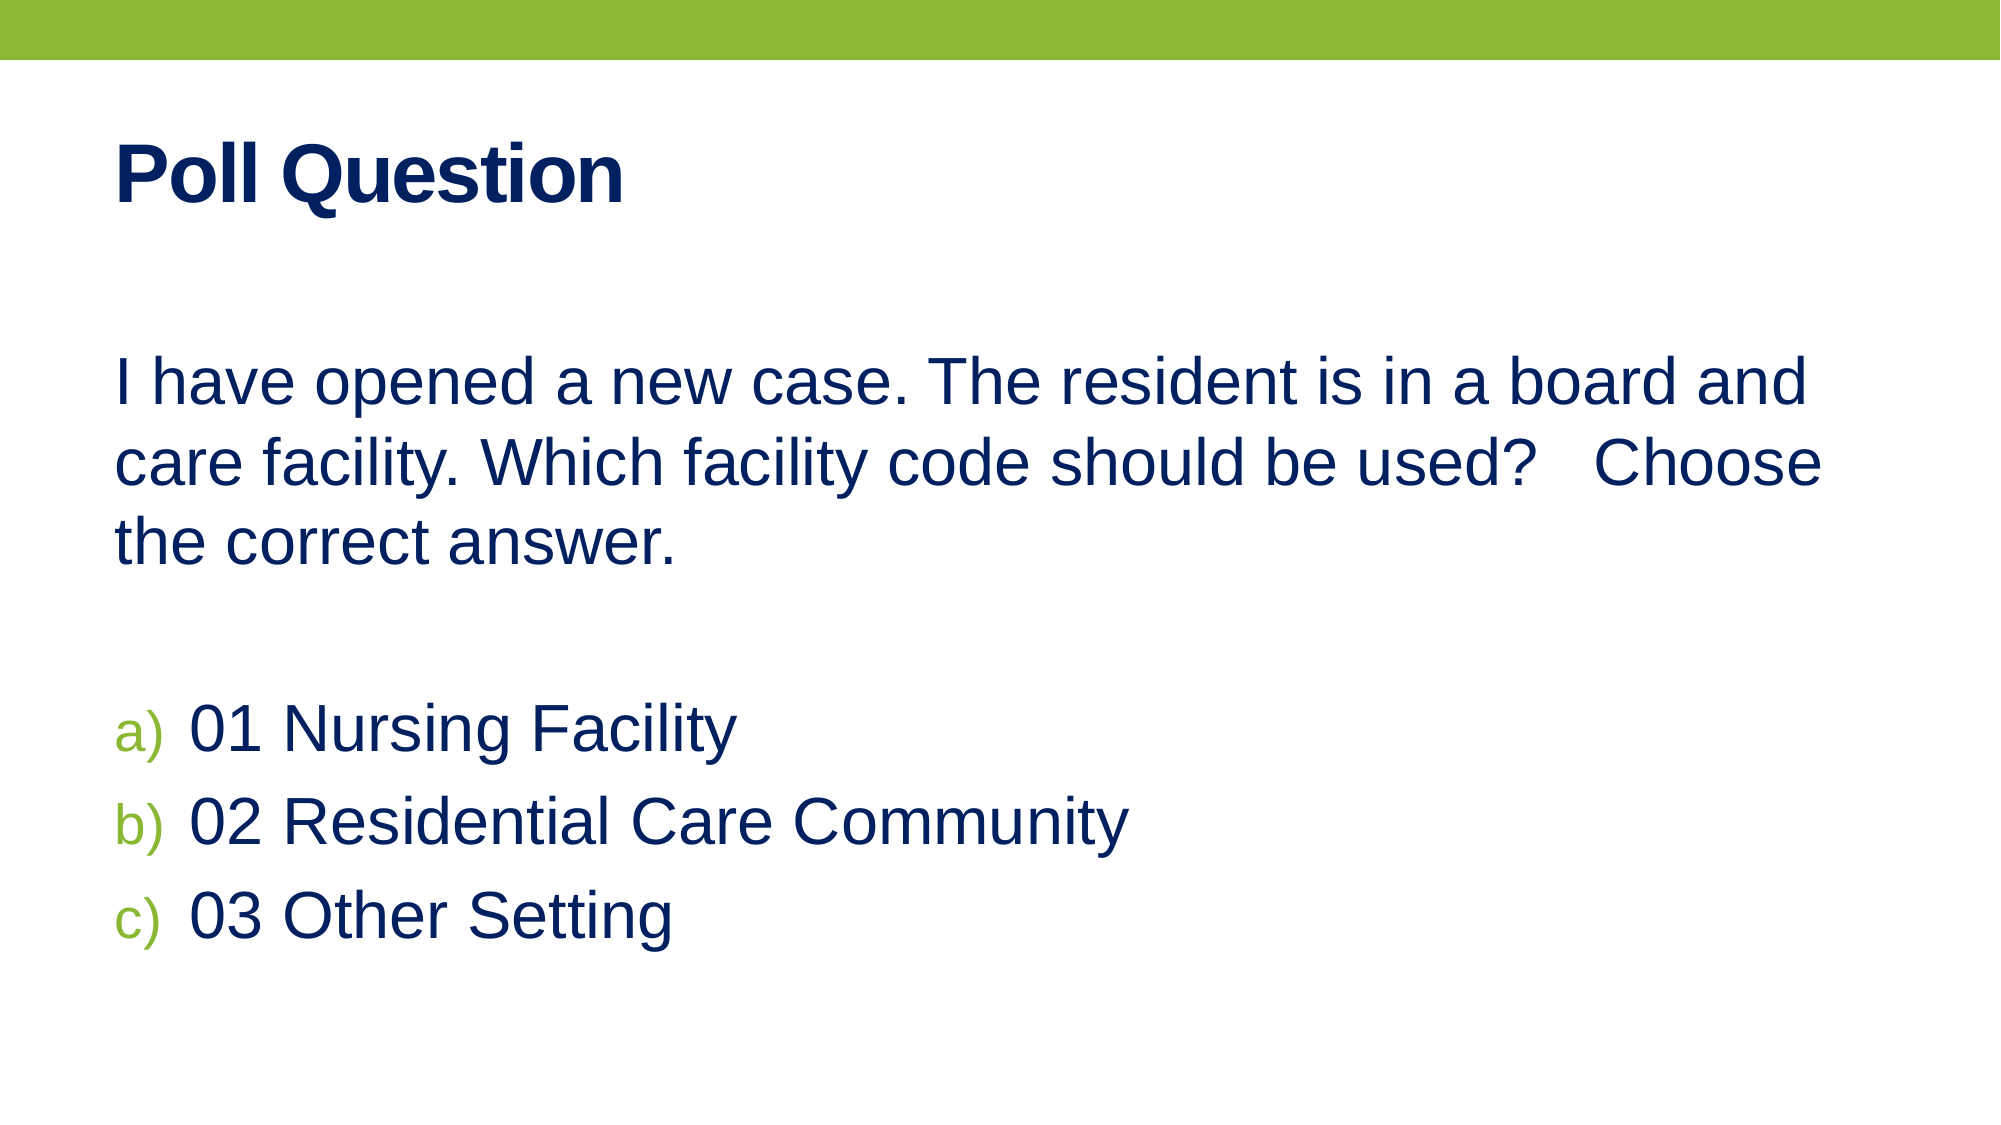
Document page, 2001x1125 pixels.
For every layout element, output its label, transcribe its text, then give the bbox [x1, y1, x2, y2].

title Poll Question [99, 87, 1900, 237]
list I have opened a new case. The resident is in a board and care facility. Which facility code should be used? Choose the correct answer. 01 Nursing Facility 02 Residential Care Community 03 Other Setting [99, 237, 1901, 1038]
